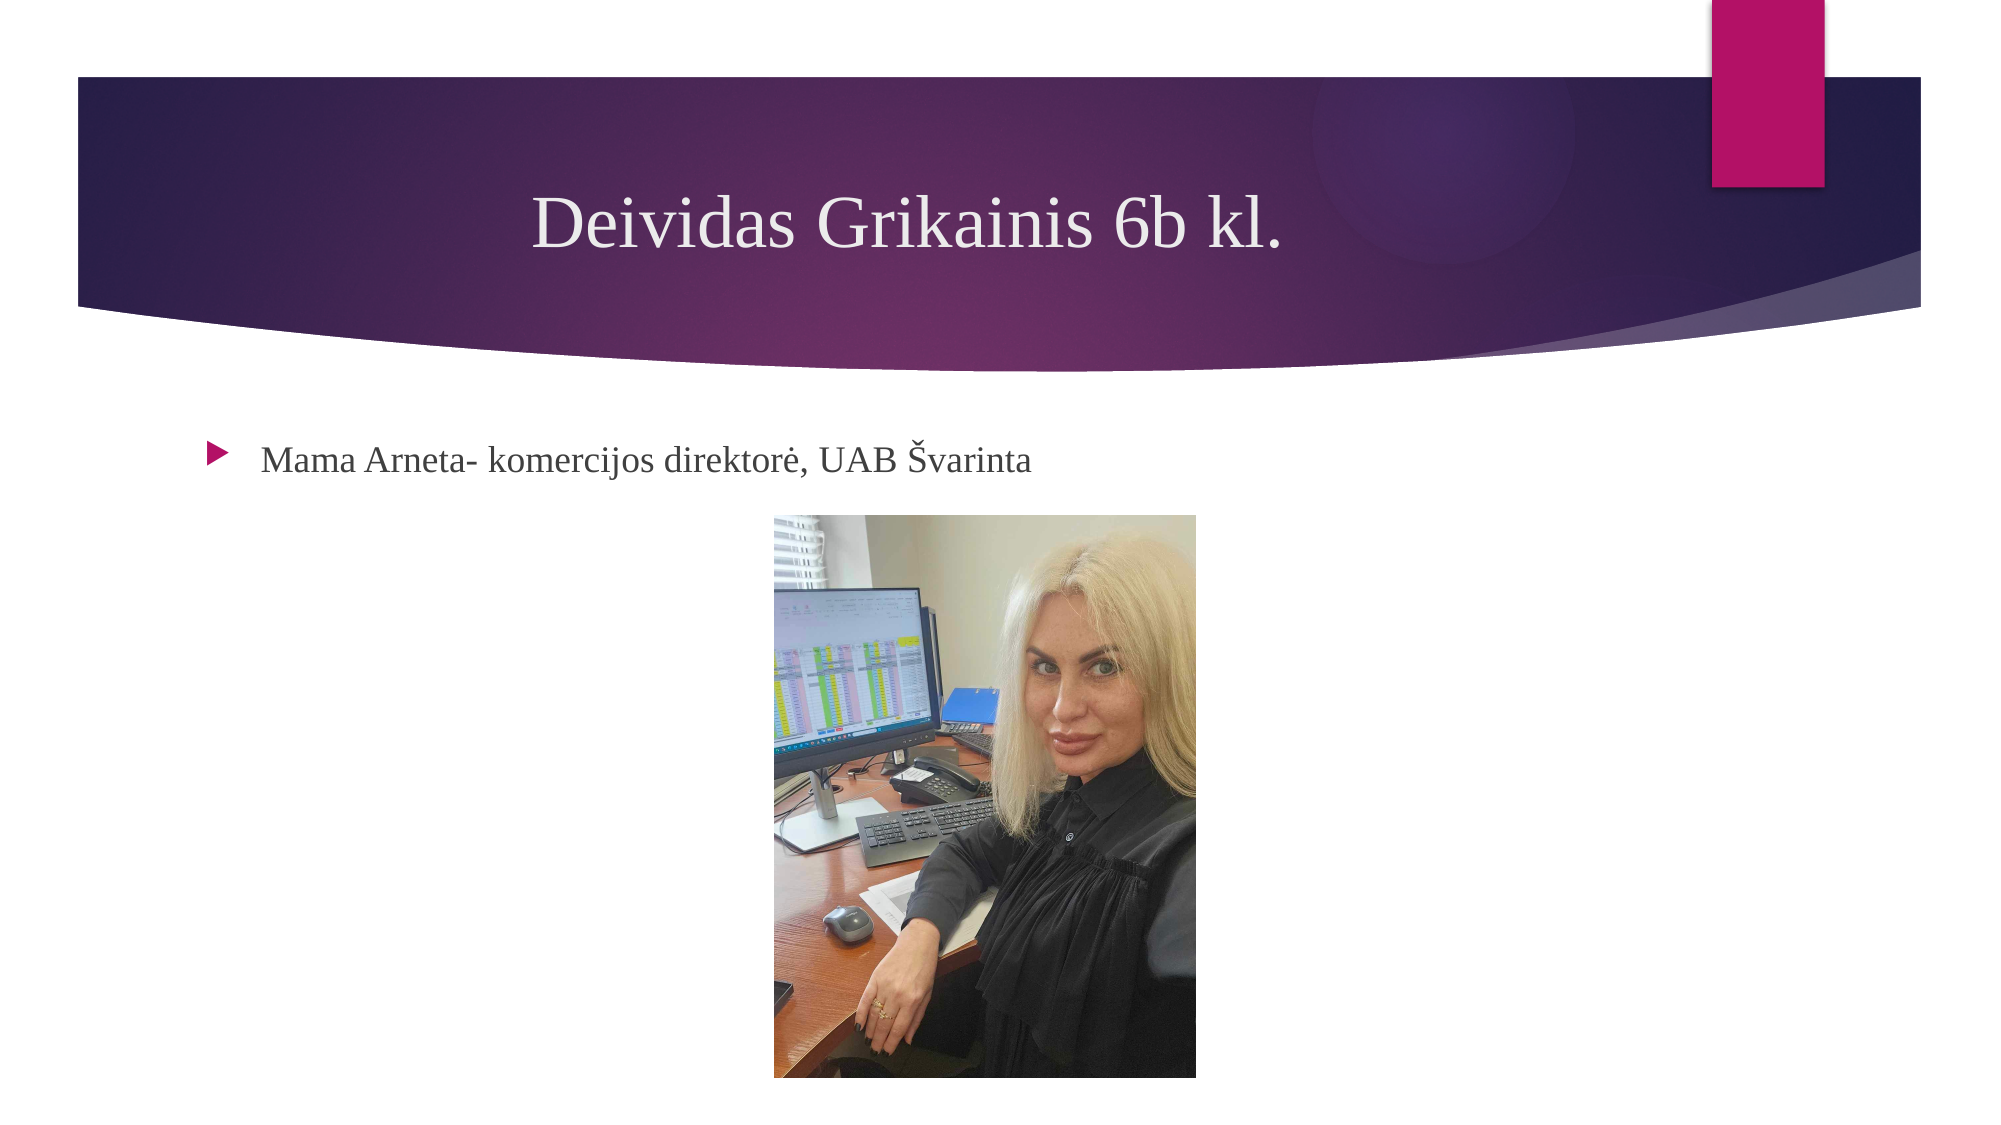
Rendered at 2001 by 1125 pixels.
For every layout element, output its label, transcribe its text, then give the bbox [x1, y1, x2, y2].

picture [773, 515, 1196, 1078]
title Deividas Grikainis 6b kl. [189, 159, 1627, 276]
list Mama Arneta- komercijos direktorė, UAB Švarinta [189, 427, 1638, 988]
